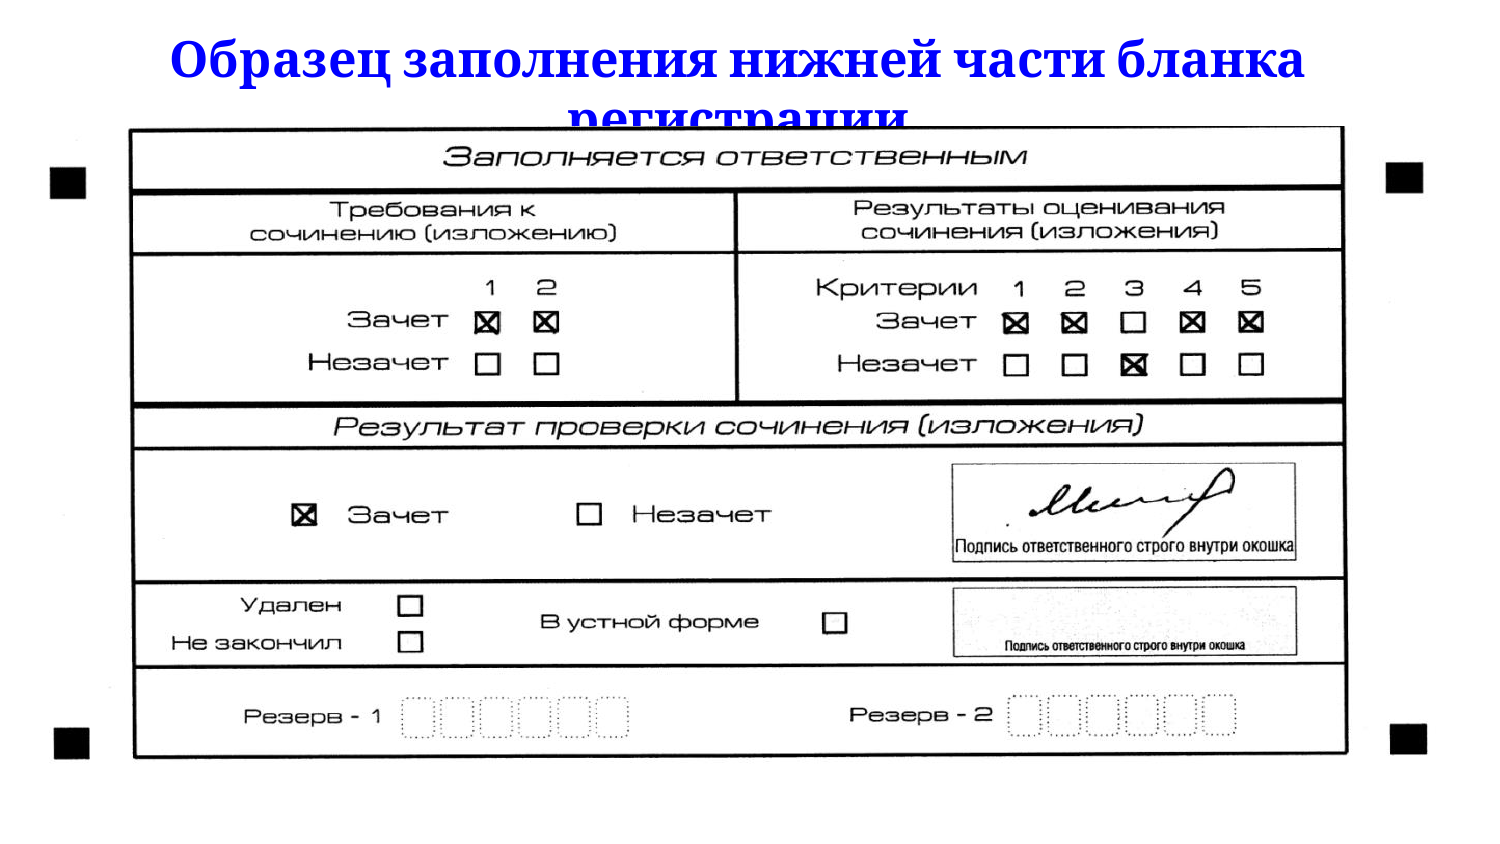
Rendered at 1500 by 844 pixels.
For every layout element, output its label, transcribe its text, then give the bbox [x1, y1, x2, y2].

text_box Образец заполнения нижней части бланка регистрации [17, 20, 1459, 155]
picture [41, 126, 1448, 789]
